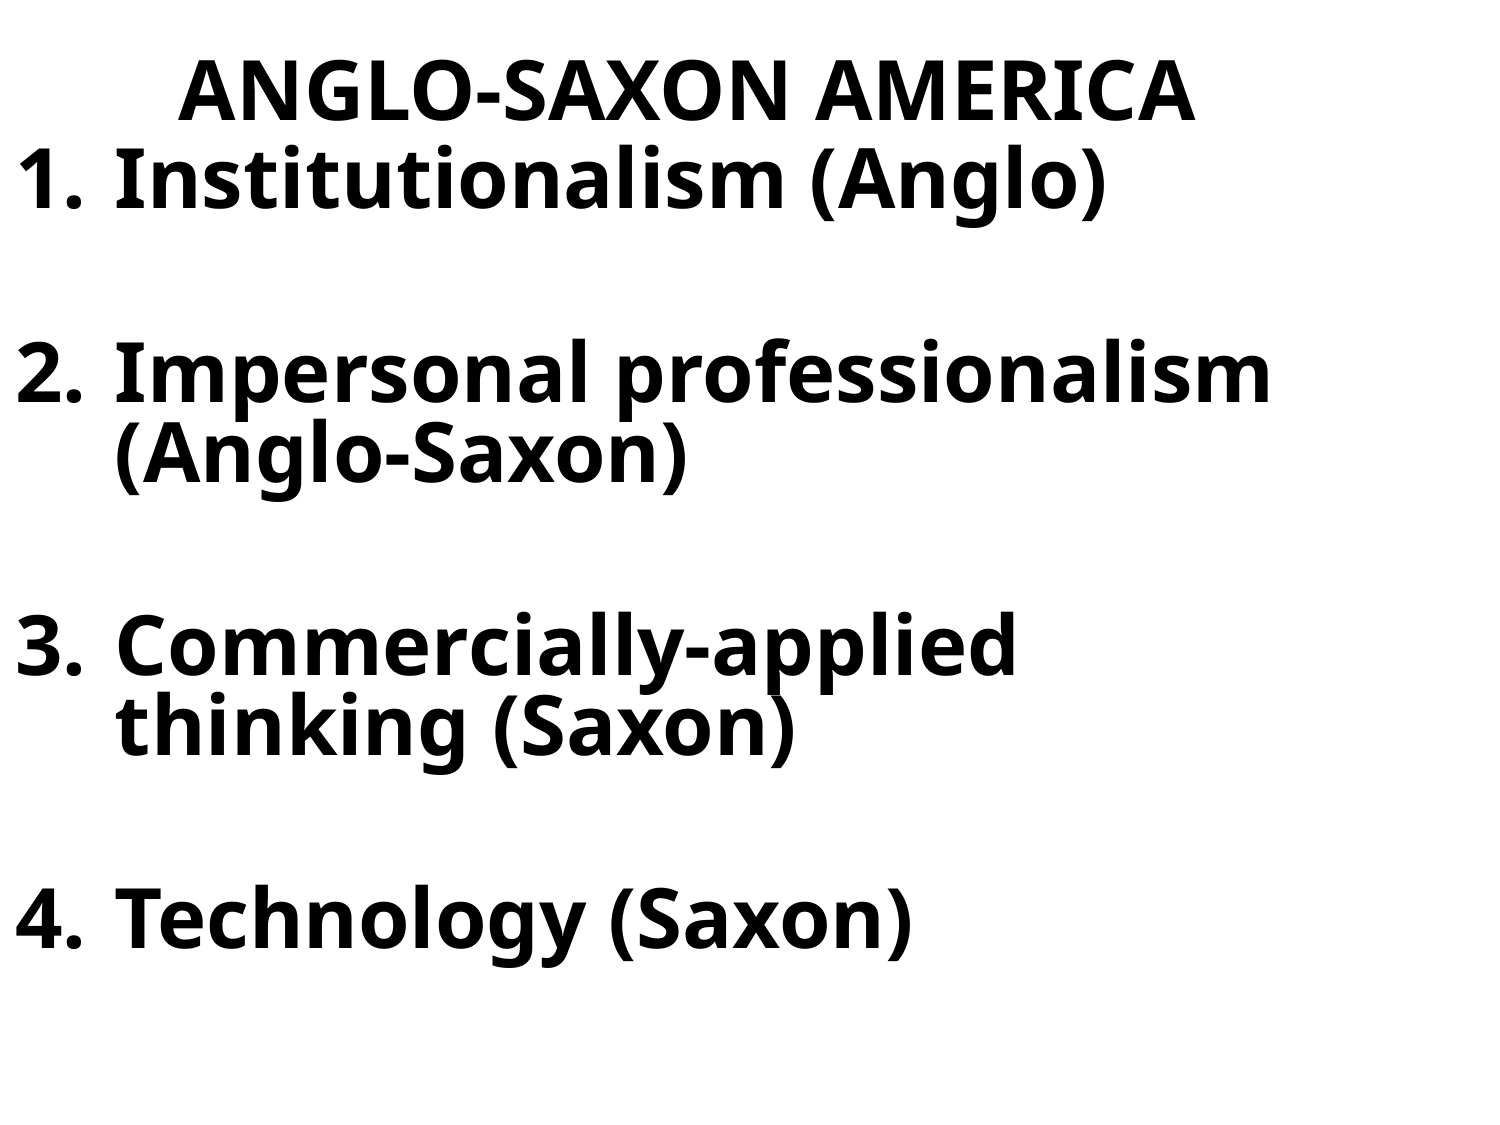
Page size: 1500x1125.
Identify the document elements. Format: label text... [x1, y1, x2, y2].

title ANGLO-SAXON AMERICA [50, 37, 1325, 137]
list Institutionalism (Anglo) Impersonal professionalism (Anglo-Saxon) Commercially-applied thinking (Saxon) Technology (Saxon) [0, 137, 1388, 1075]
